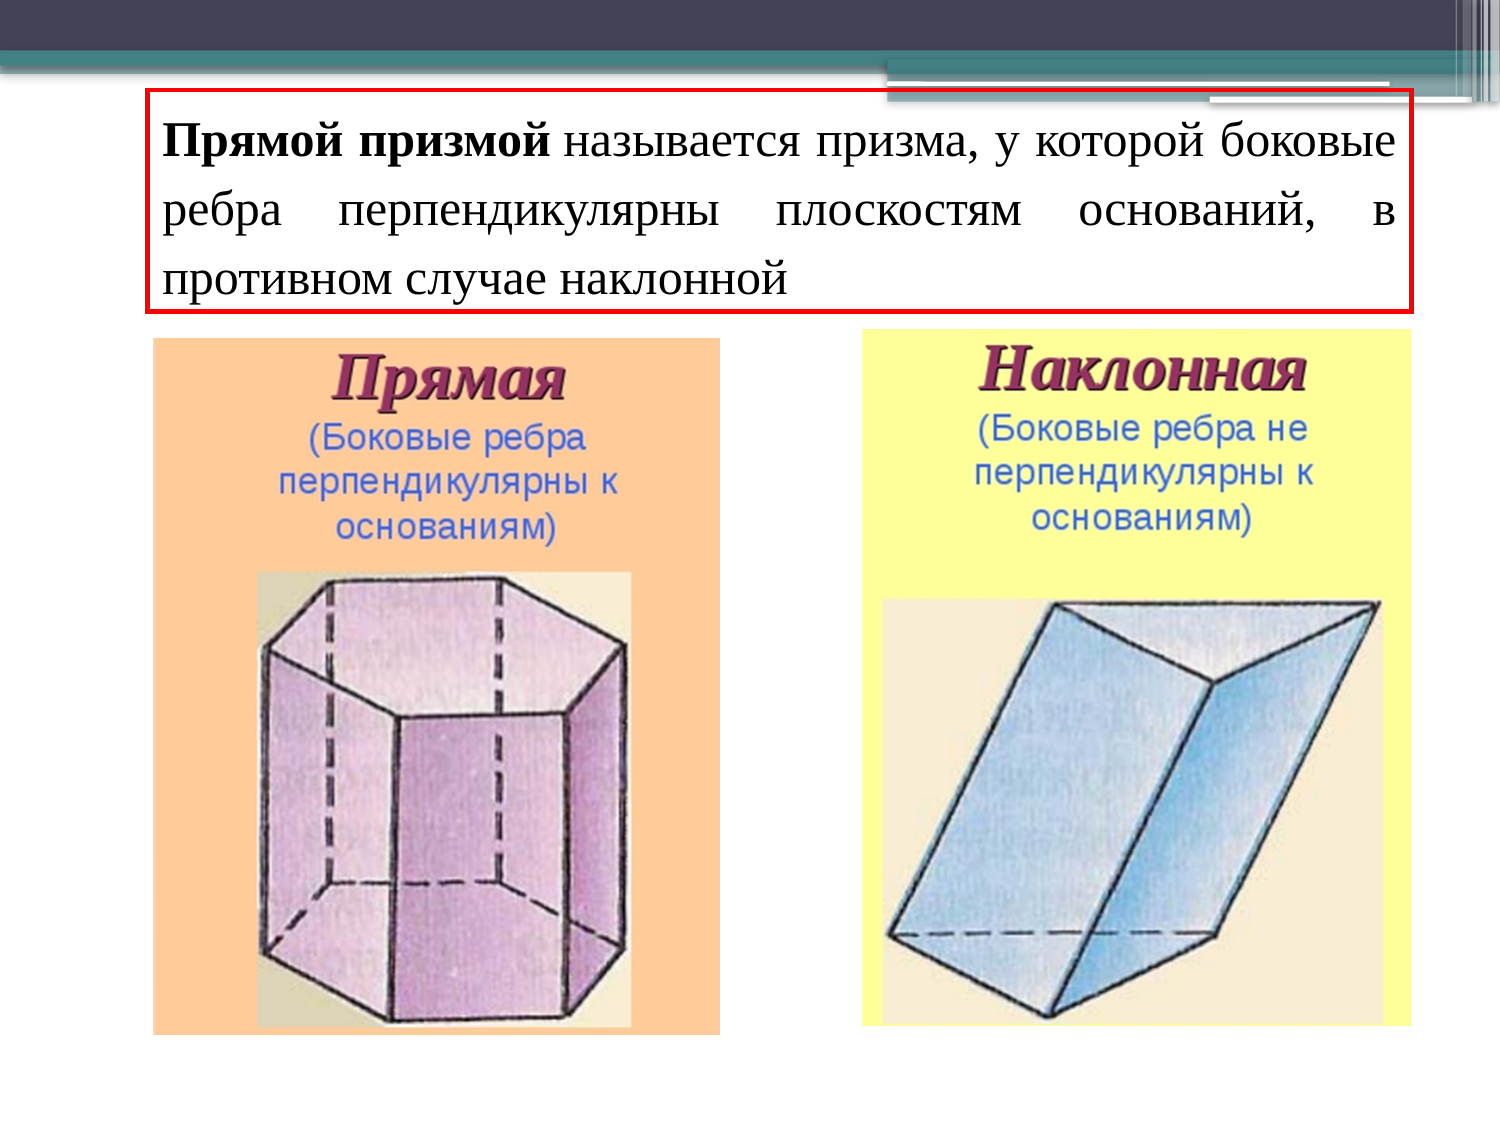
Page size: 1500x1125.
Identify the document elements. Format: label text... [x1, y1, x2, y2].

picture [153, 337, 720, 1035]
picture [861, 329, 1412, 1026]
text_box Прямой призмой называется призма, у которой боковые ребра перпендикулярны плоскостям оснований, в противном случае наклонной [147, 89, 1412, 312]
